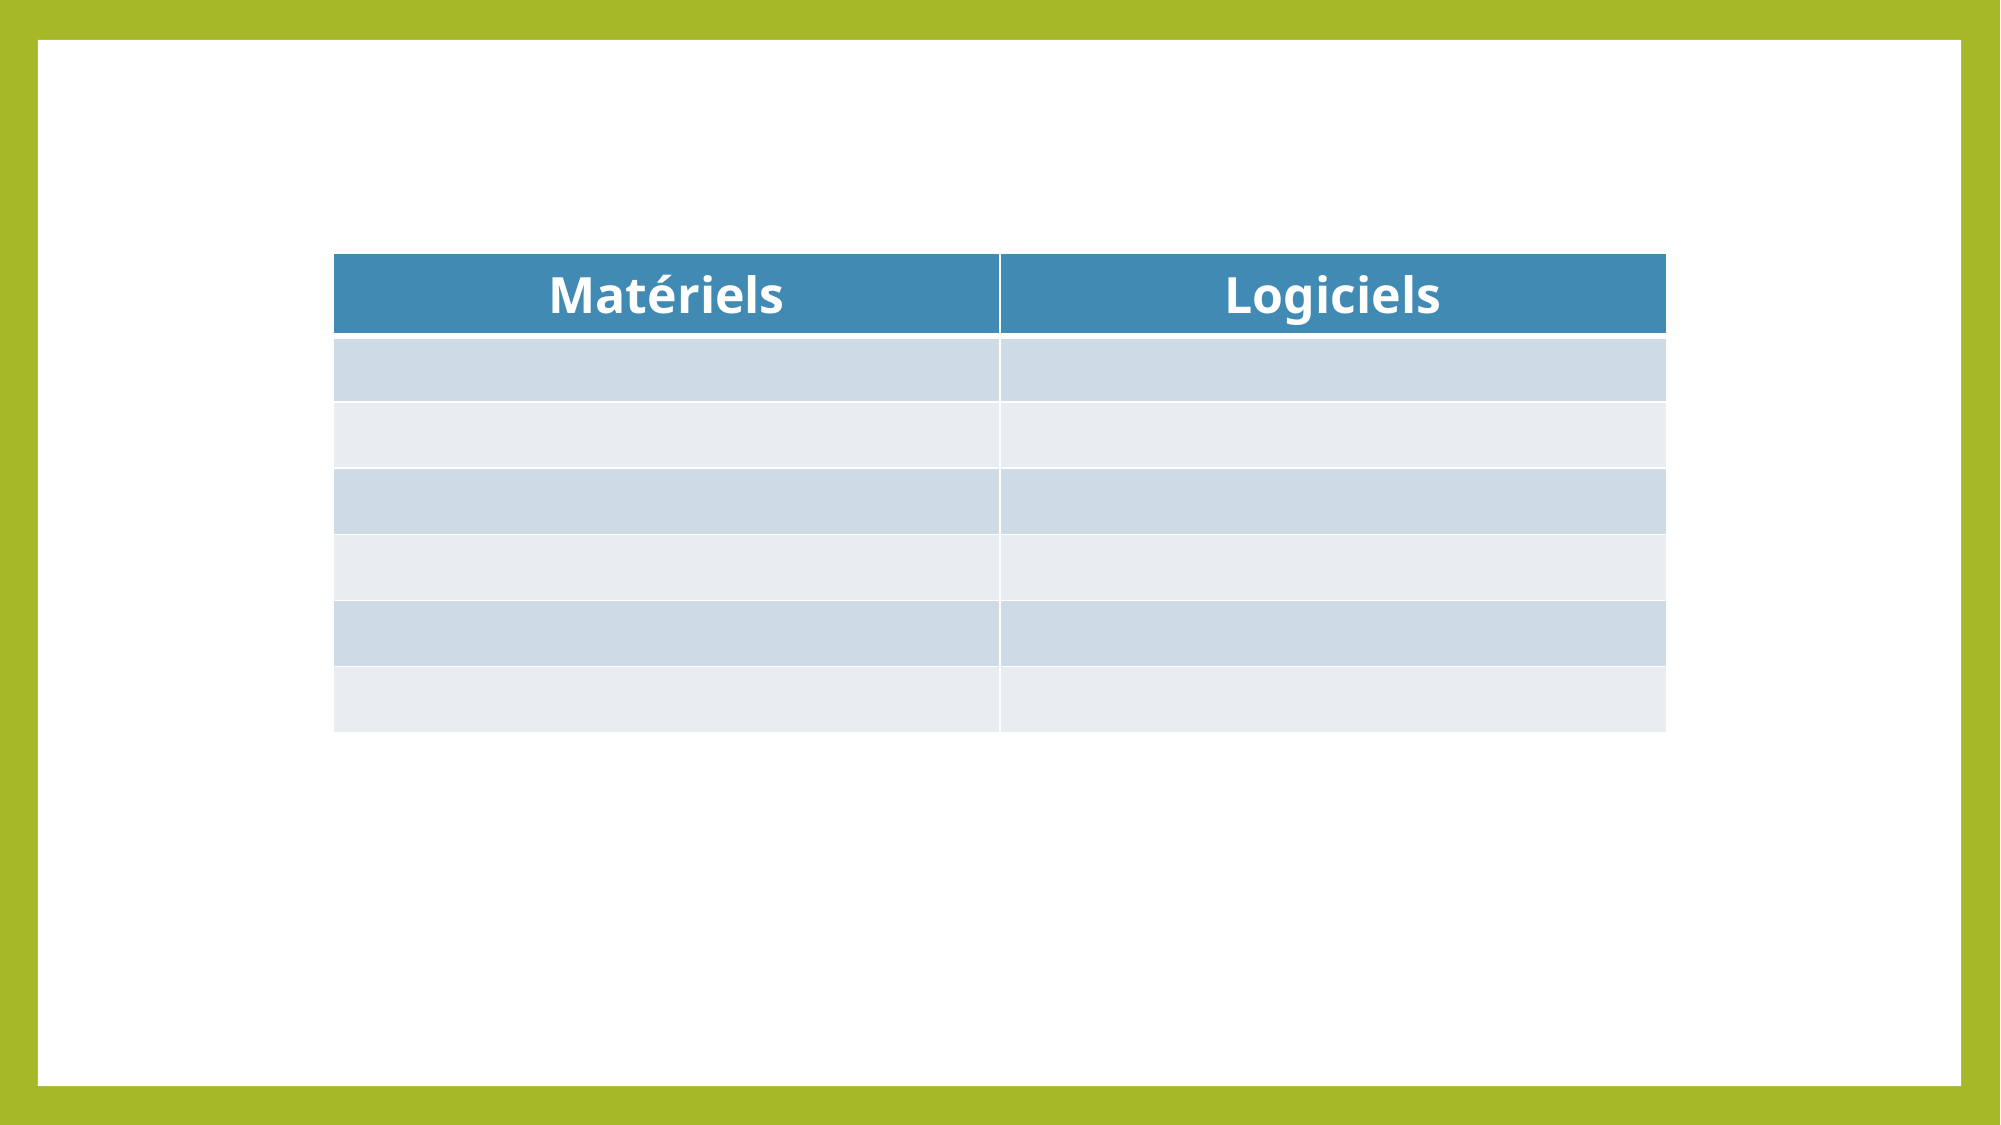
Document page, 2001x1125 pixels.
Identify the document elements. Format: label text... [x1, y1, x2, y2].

table_cell [334, 403, 999, 467]
table_cell [1001, 667, 1666, 732]
table_cell [334, 601, 999, 666]
table_cell [1001, 601, 1666, 666]
table_cell [1001, 403, 1666, 467]
table_cell [1001, 535, 1666, 600]
table_cell [1001, 339, 1666, 401]
table_cell [334, 339, 999, 401]
table_header Matériels [334, 254, 999, 333]
table_cell [334, 469, 999, 534]
table_cell [334, 667, 999, 732]
table_cell [334, 535, 999, 600]
table_cell [1001, 469, 1666, 534]
table_header Logiciels [1001, 254, 1666, 333]
